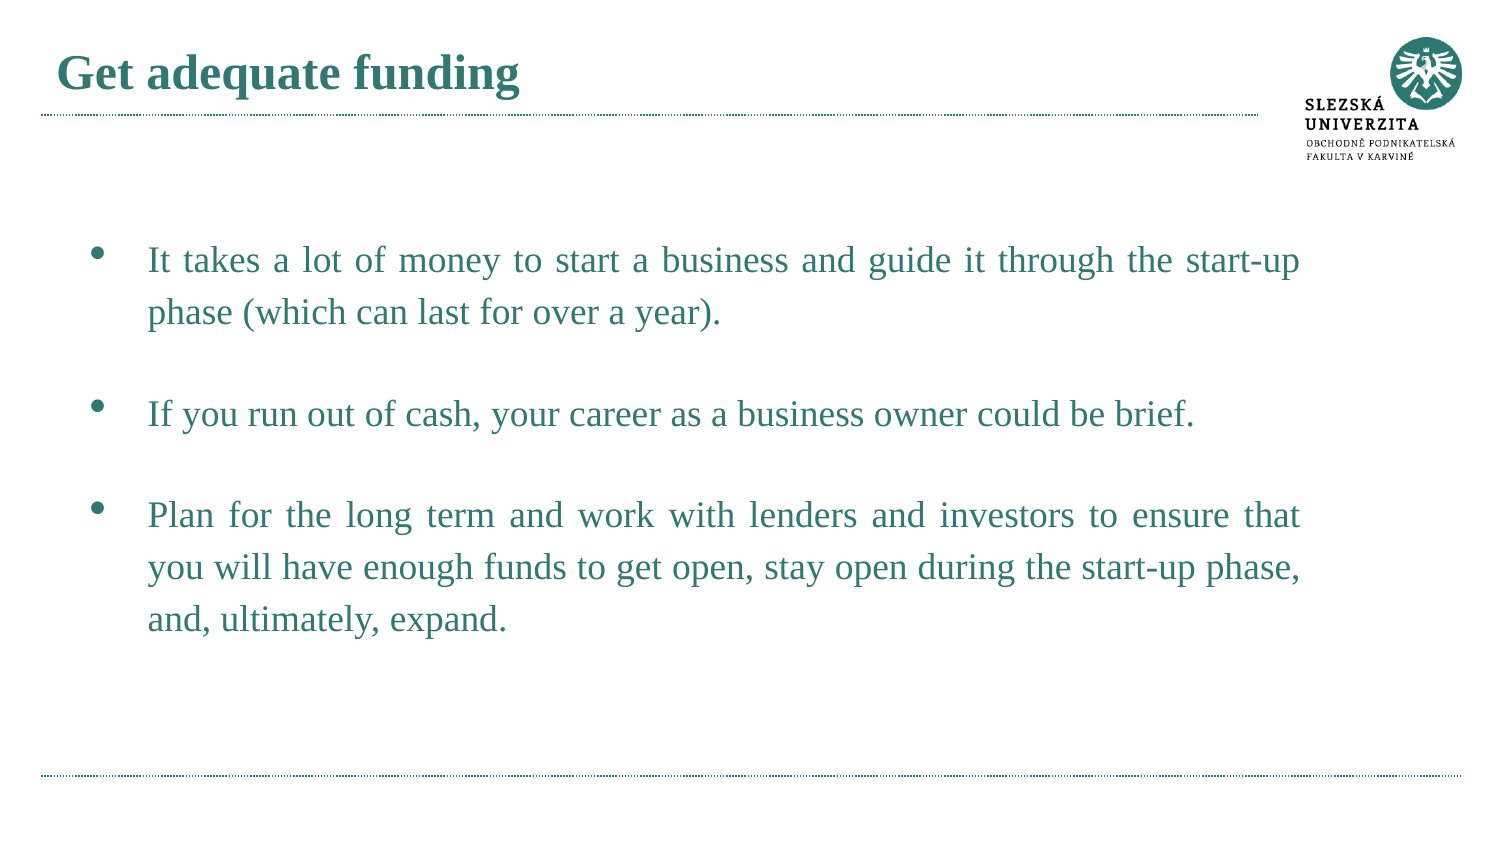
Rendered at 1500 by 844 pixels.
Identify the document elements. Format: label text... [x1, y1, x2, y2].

text_box It takes a lot of money to start a business and guide it through the start-up phase (which can last for over a year). If you run out of cash, your career as a business owner could be brief. Plan for the long term and work with lenders and investors to ensure that you will have enough funds to get open, stay open during the start-up phase, and, ultimately, expand. [76, 220, 1317, 647]
picture [1305, 37, 1462, 160]
title Get adequate funding [41, 32, 786, 116]
